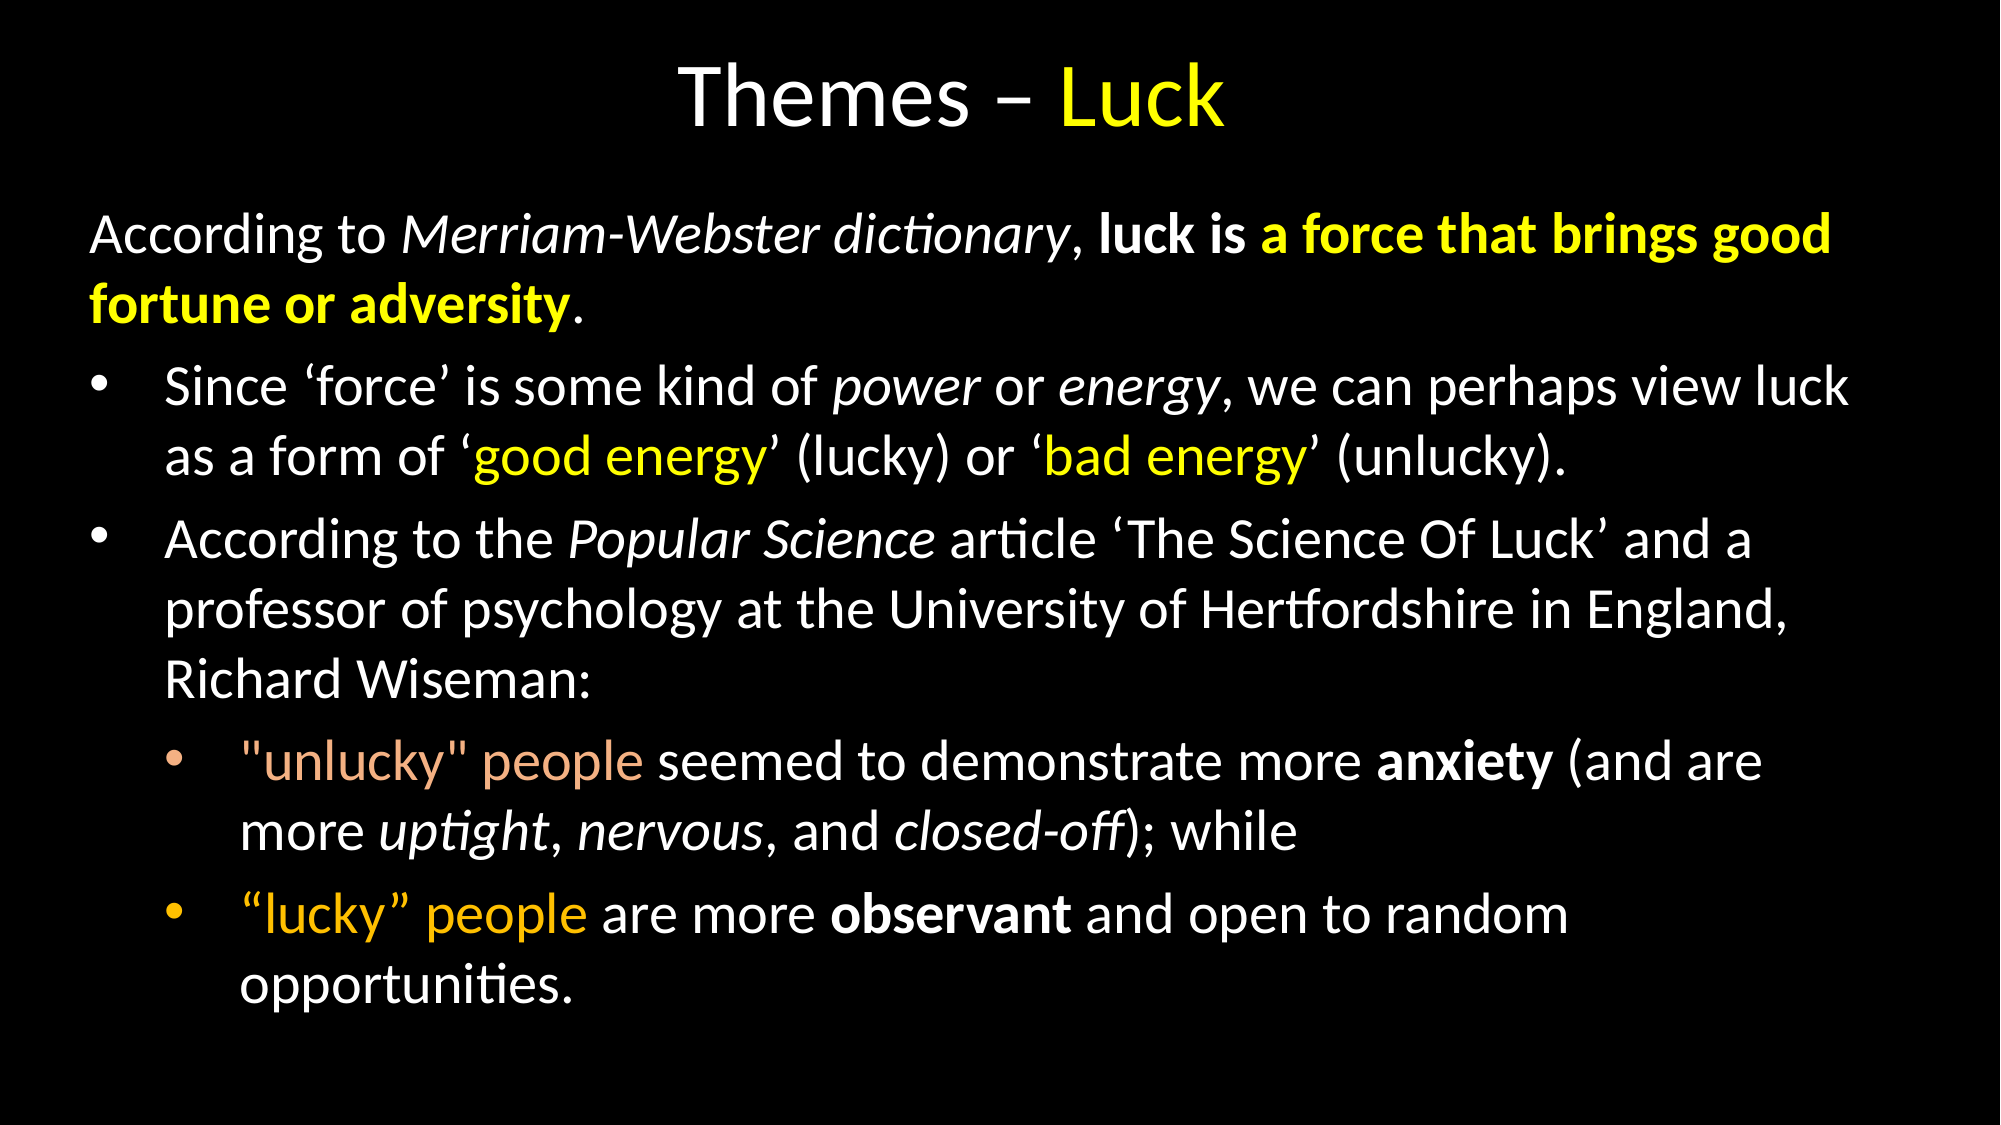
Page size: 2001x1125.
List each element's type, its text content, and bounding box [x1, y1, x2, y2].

text_box According to Merriam-Webster dictionary, luck is a force that brings good fortune or adversity. Since ‘force’ is some kind of power or energy, we can perhaps view luck as a form of ‘good energy’ (lucky) or ‘bad energy’ (unlucky). According to the Popular Science article ‘The Science Of Luck’ and a professor of psychology at the University of Hertfordshire in England, Richard Wiseman: "unlucky" people seemed to demonstrate more anxiety (and are more uptight, nervous, and closed-off); while “lucky” people are more observant and open to random opportunities. [74, 187, 1899, 1125]
text_box Themes – Luck [321, 27, 1603, 153]
